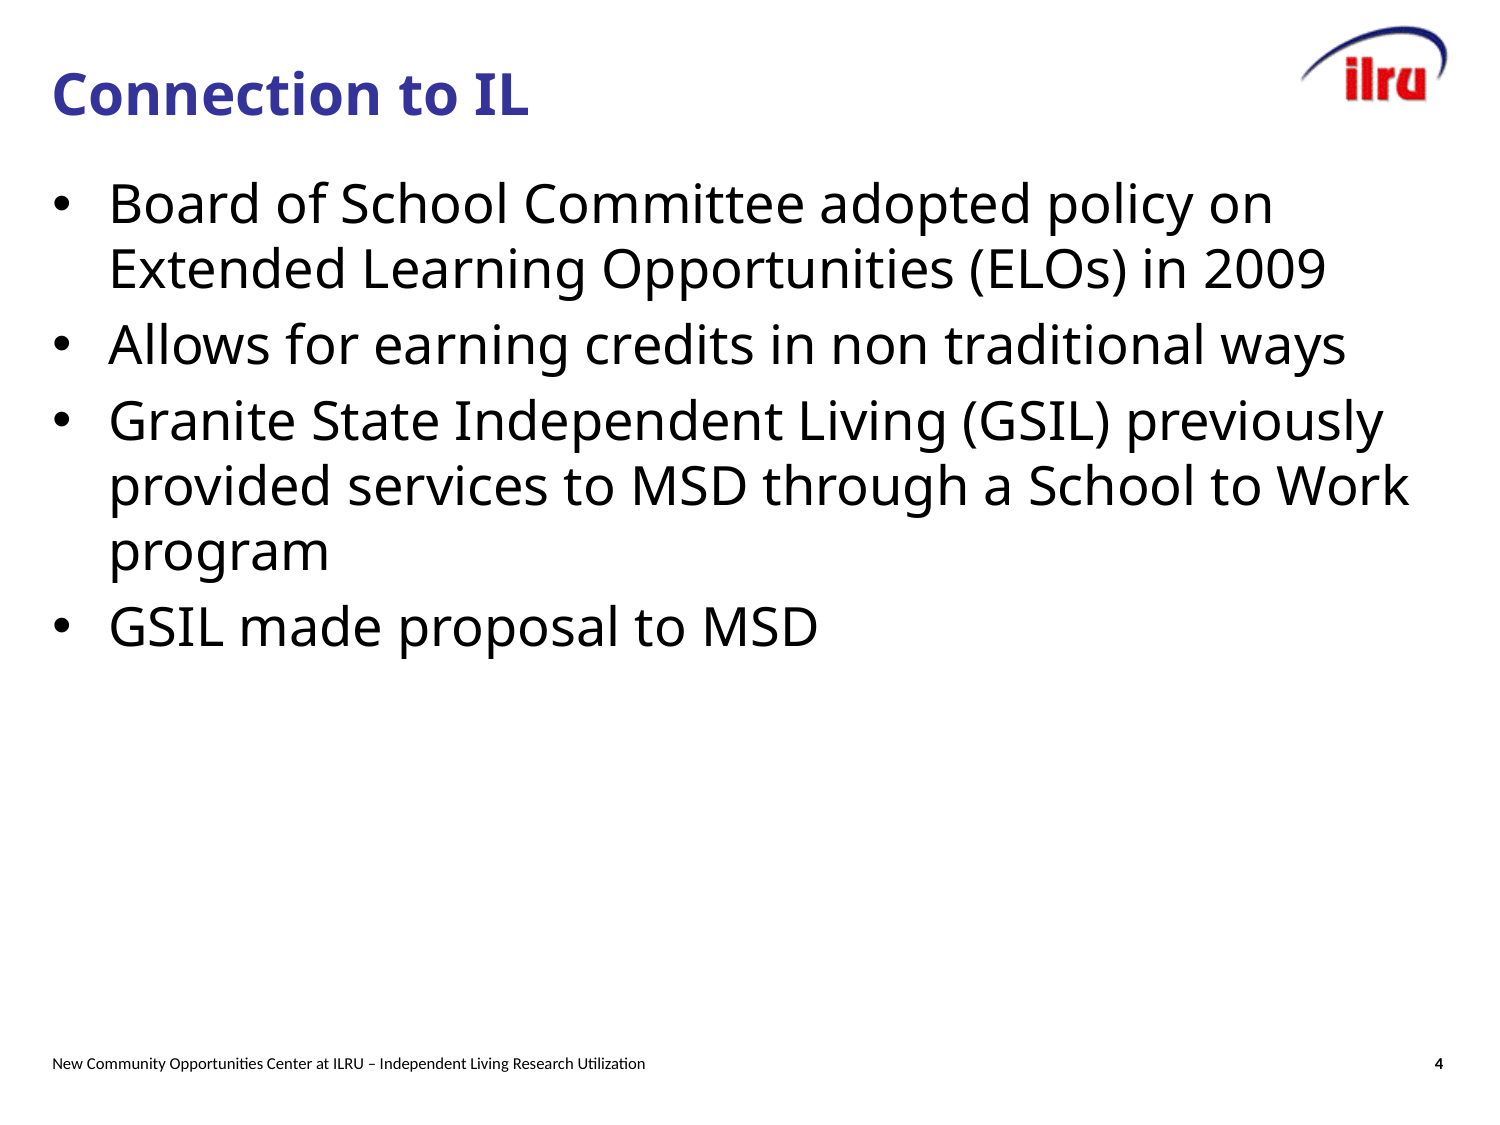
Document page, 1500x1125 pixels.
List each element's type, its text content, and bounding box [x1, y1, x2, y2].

text_box 4 [1358, 1045, 1459, 1087]
title Connection to IL [36, 50, 1450, 155]
text_box New Community Opportunities Center at ILRU – Independent Living Research Utilization [37, 1045, 788, 1081]
picture [1299, 24, 1463, 103]
list Board of School Committee adopted policy on Extended Learning Opportunities (ELOs) in 2009 Allows for earning credits in non traditional ways Granite State Independent Living (GSIL) previously provided services to MSD through a School to Work program GSIL made proposal to MSD [37, 162, 1438, 1000]
